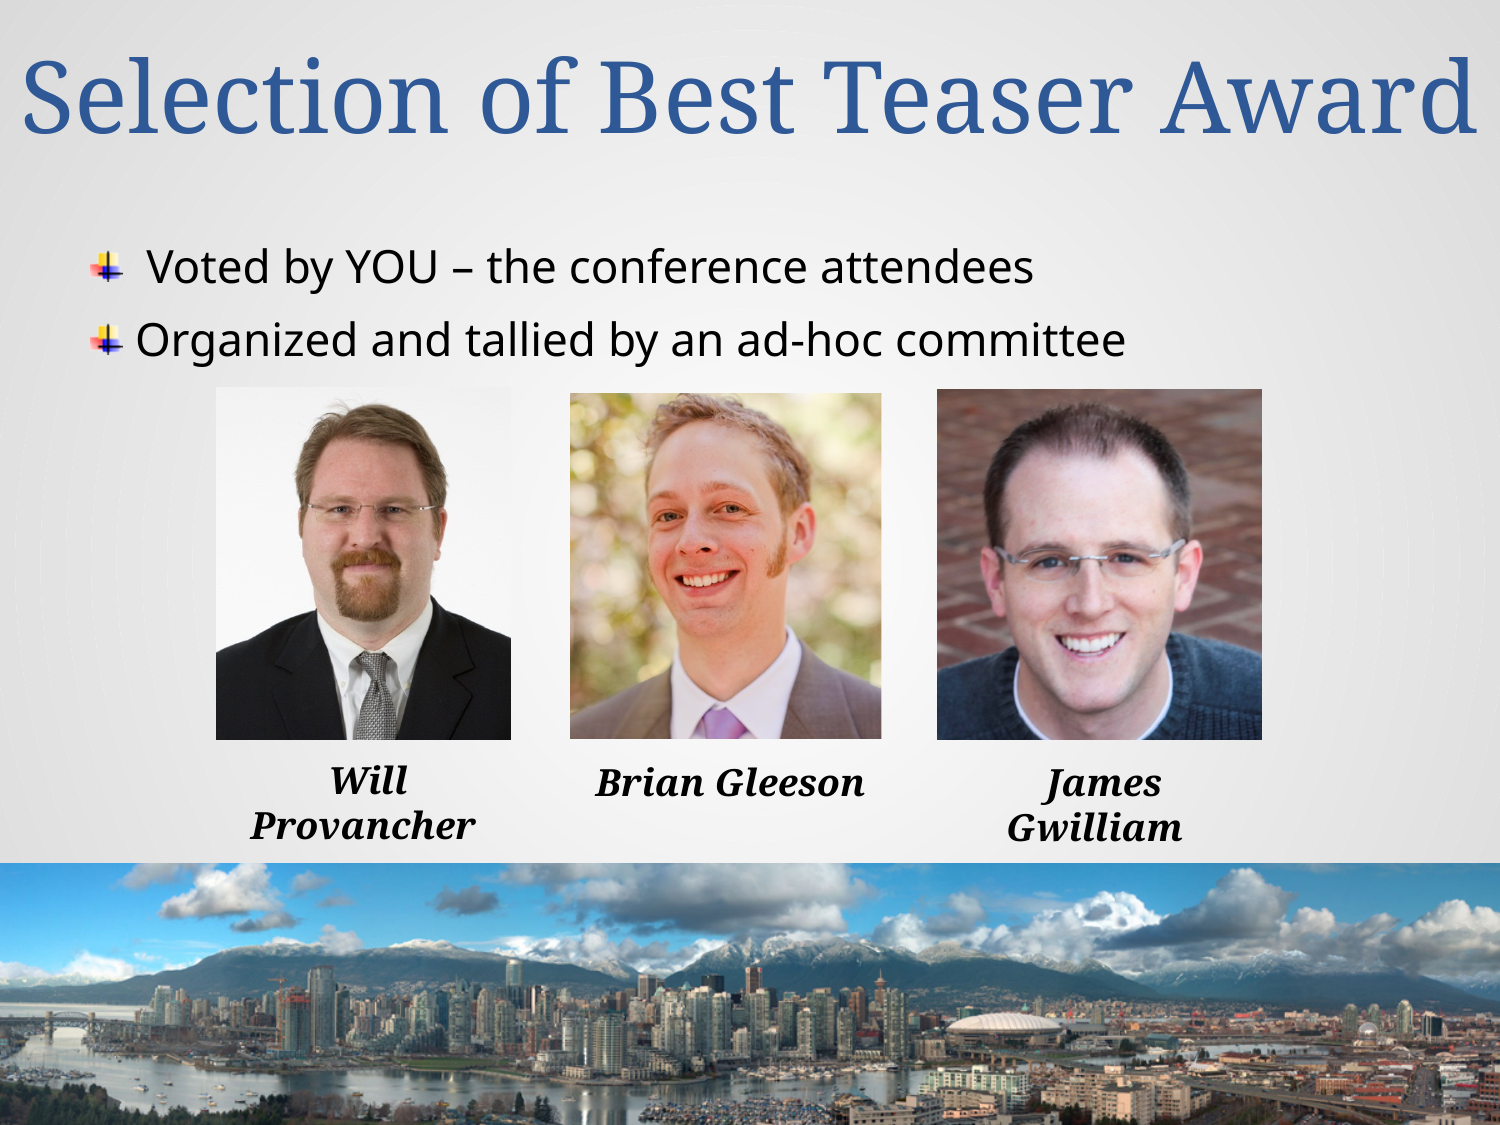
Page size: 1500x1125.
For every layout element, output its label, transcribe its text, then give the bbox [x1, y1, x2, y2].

list Voted by YOU – the conference attendees Organized and tallied by an ad-hoc committee [75, 224, 1425, 388]
picture [0, 863, 1500, 1125]
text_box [563, 392, 888, 813]
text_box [201, 387, 526, 811]
picture [90, 249, 123, 282]
title Selection of Best Teaser Award [0, 24, 1500, 188]
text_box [937, 389, 1262, 813]
picture [90, 322, 123, 355]
